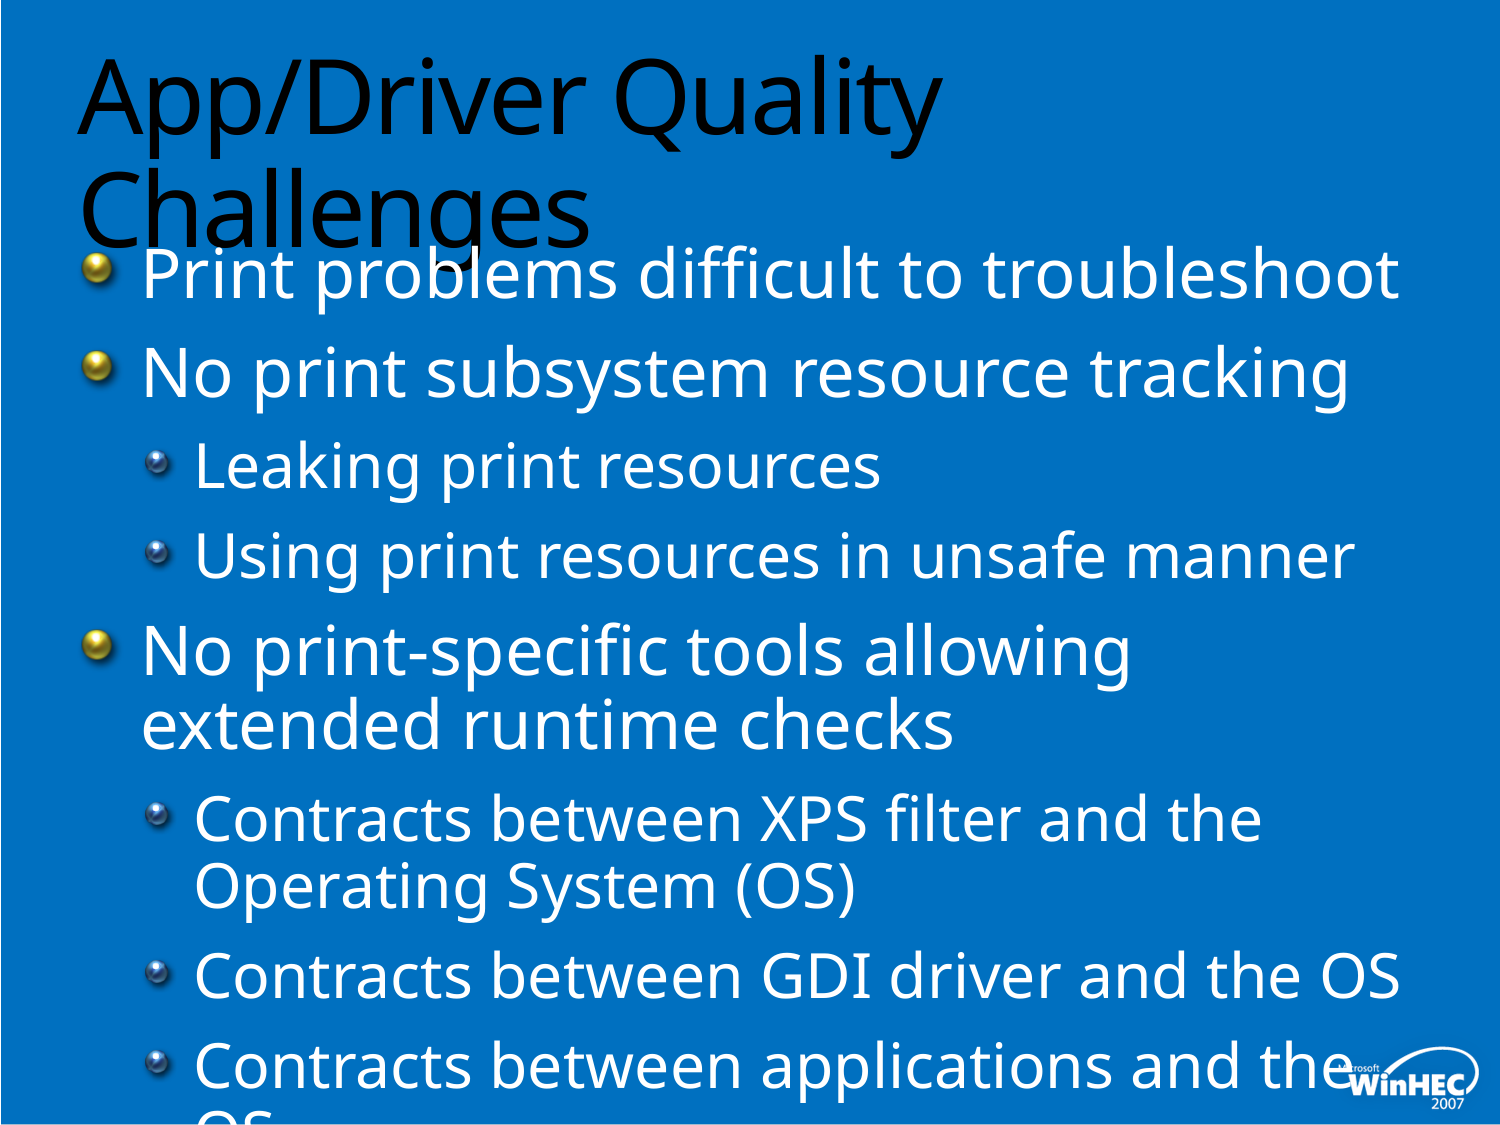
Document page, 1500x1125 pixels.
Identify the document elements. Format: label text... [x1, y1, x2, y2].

title App/Driver Quality Challenges [62, 37, 1438, 152]
picture [0, 0, 1500, 1125]
list Print problems difficult to troubleshoot No print subsystem resource tracking Leaking print resources Using print resources in unsafe manner No print-specific tools allowing extended runtime checks Contracts between XPS filter and the Operating System (OS) Contracts between GDI driver and the OS Contracts between applications and the OS [62, 232, 1438, 1107]
